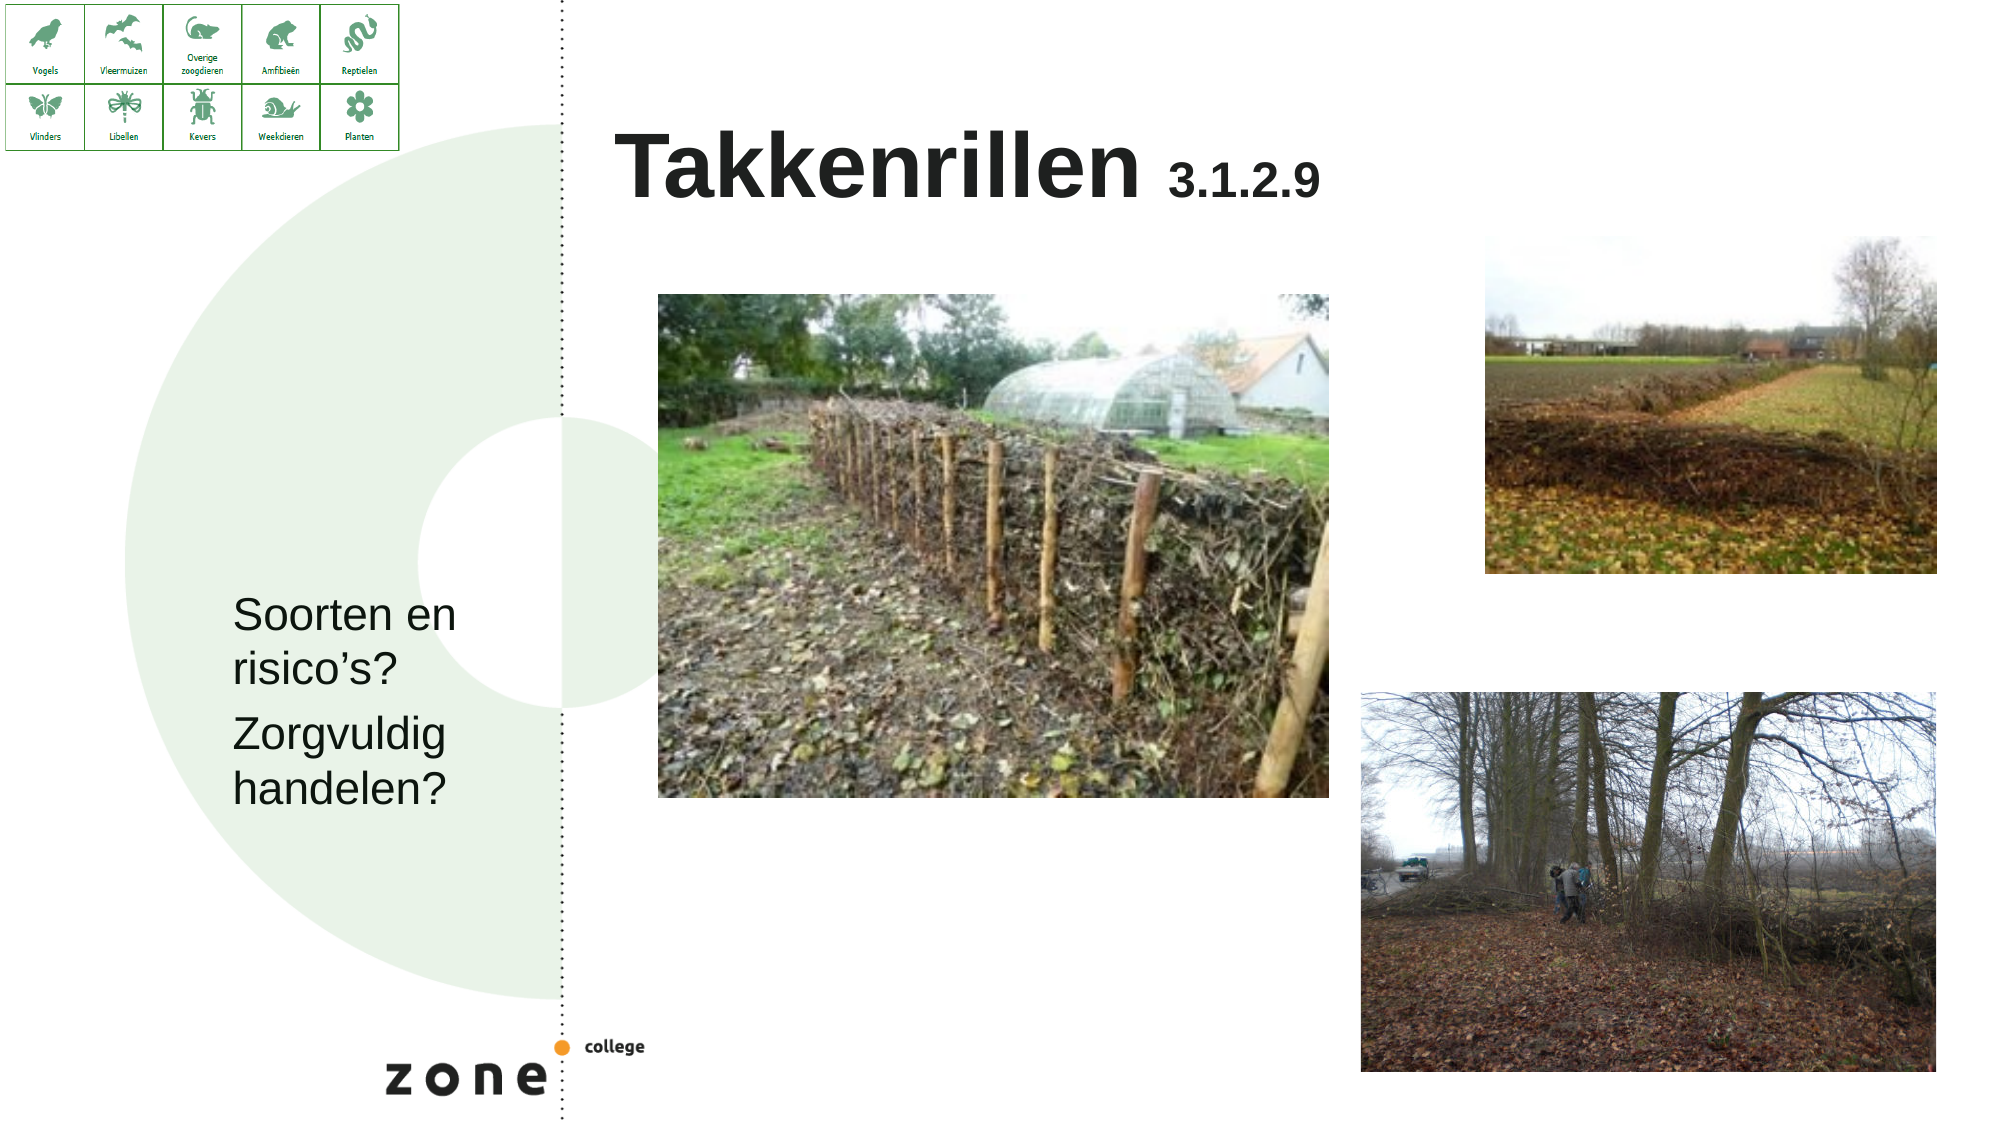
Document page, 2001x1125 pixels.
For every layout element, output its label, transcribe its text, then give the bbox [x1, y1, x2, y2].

title Takkenrillen 3.1.2.9 [614, 118, 1855, 237]
text_box Soorten en risico’s? Zorgvuldig handelen? [169, 576, 533, 827]
picture [0, 0, 2000, 1125]
